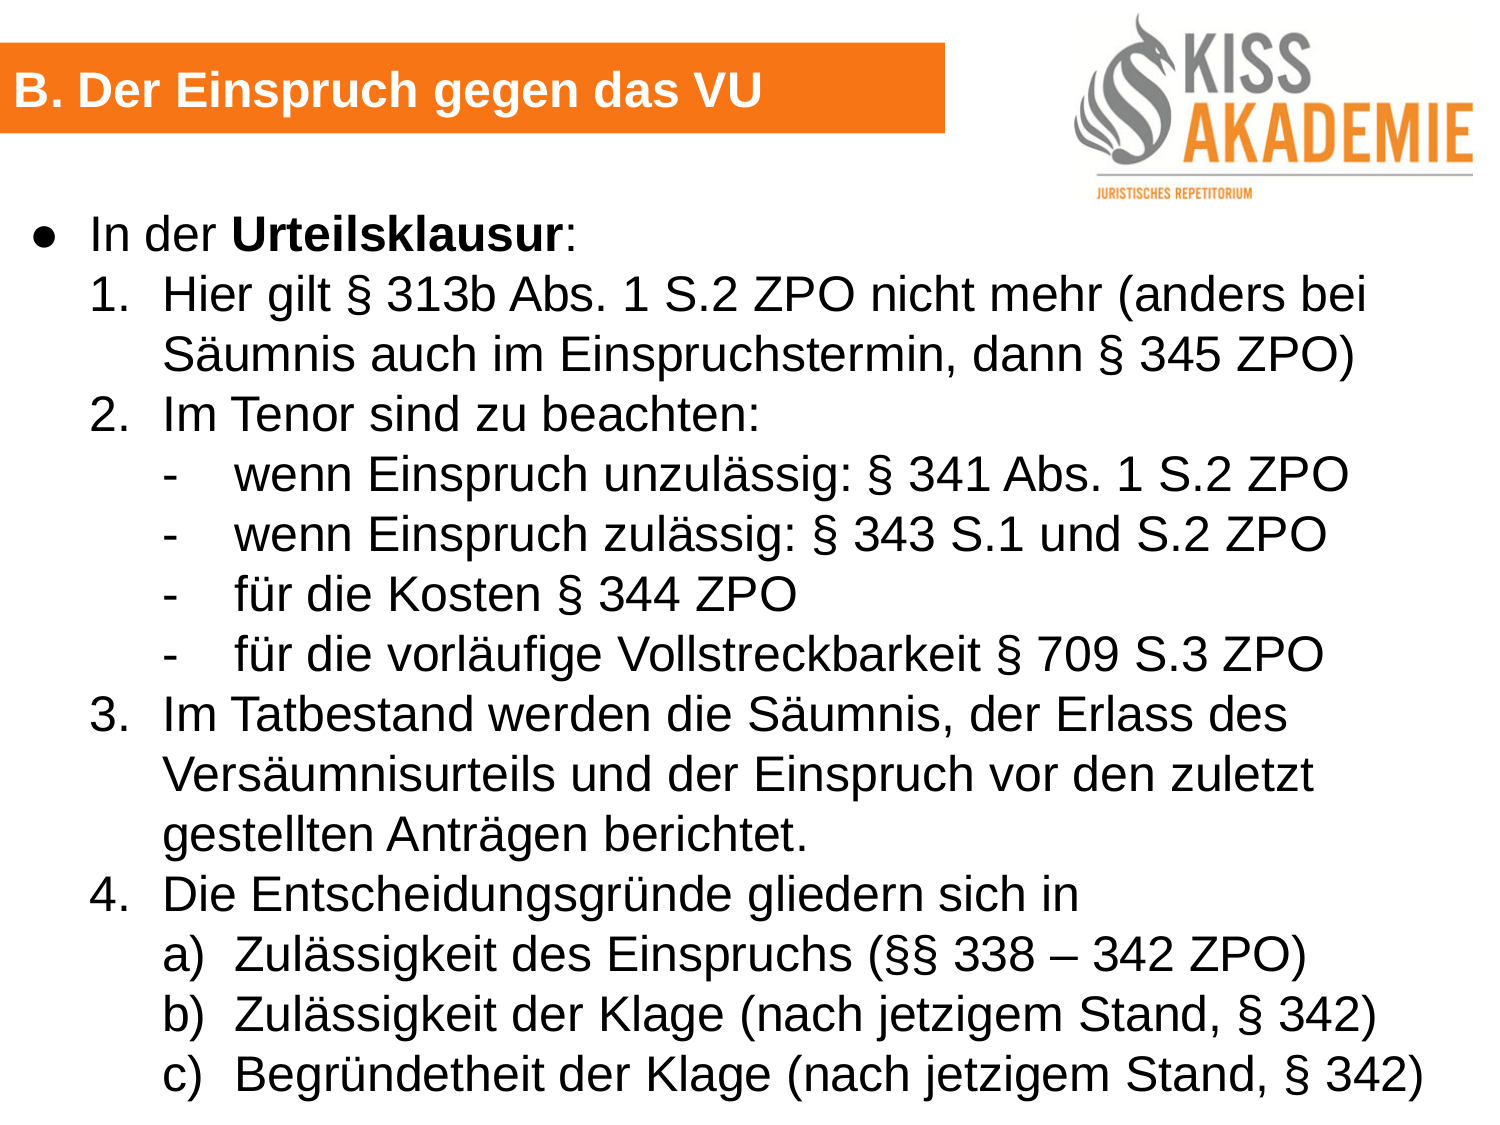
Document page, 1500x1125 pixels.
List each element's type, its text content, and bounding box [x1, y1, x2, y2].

picture [1074, 13, 1473, 203]
text_box ● In der Urteilsklausur: 1. Hier gilt § 313b Abs. 1 S.2 ZPO nicht mehr (anders bei Säumnis auch im Einspruchstermin, dann § 345 ZPO) 2. Im Tenor sind zu beachten: - wenn Einspruch unzulässig: § 341 Abs. 1 S.2 ZPO - wenn Einspruch zulässig: § 343 S.1 und S.2 ZPO - für die Kosten § 344 ZPO - für die vorläufige Vollstreckbarkeit § 709 S.3 ZPO 3. Im Tatbestand werden die Säumnis, der Erlass des Versäumnisurteils und der Einspruch vor den zuletzt gestellten Anträgen berichtet. 4. Die Entscheidungsgründe gliedern sich in a) Zulässigkeit des Einspruchs (§§ 338 – 342 ZPO) b) Zulässigkeit der Klage (nach jetzigem Stand, § 342) c) Begründetheit der Klage (nach jetzigem Stand, § 342) [29, 201, 1459, 1102]
text_box B. Der Einspruch gegen das VU [0, 42, 945, 134]
